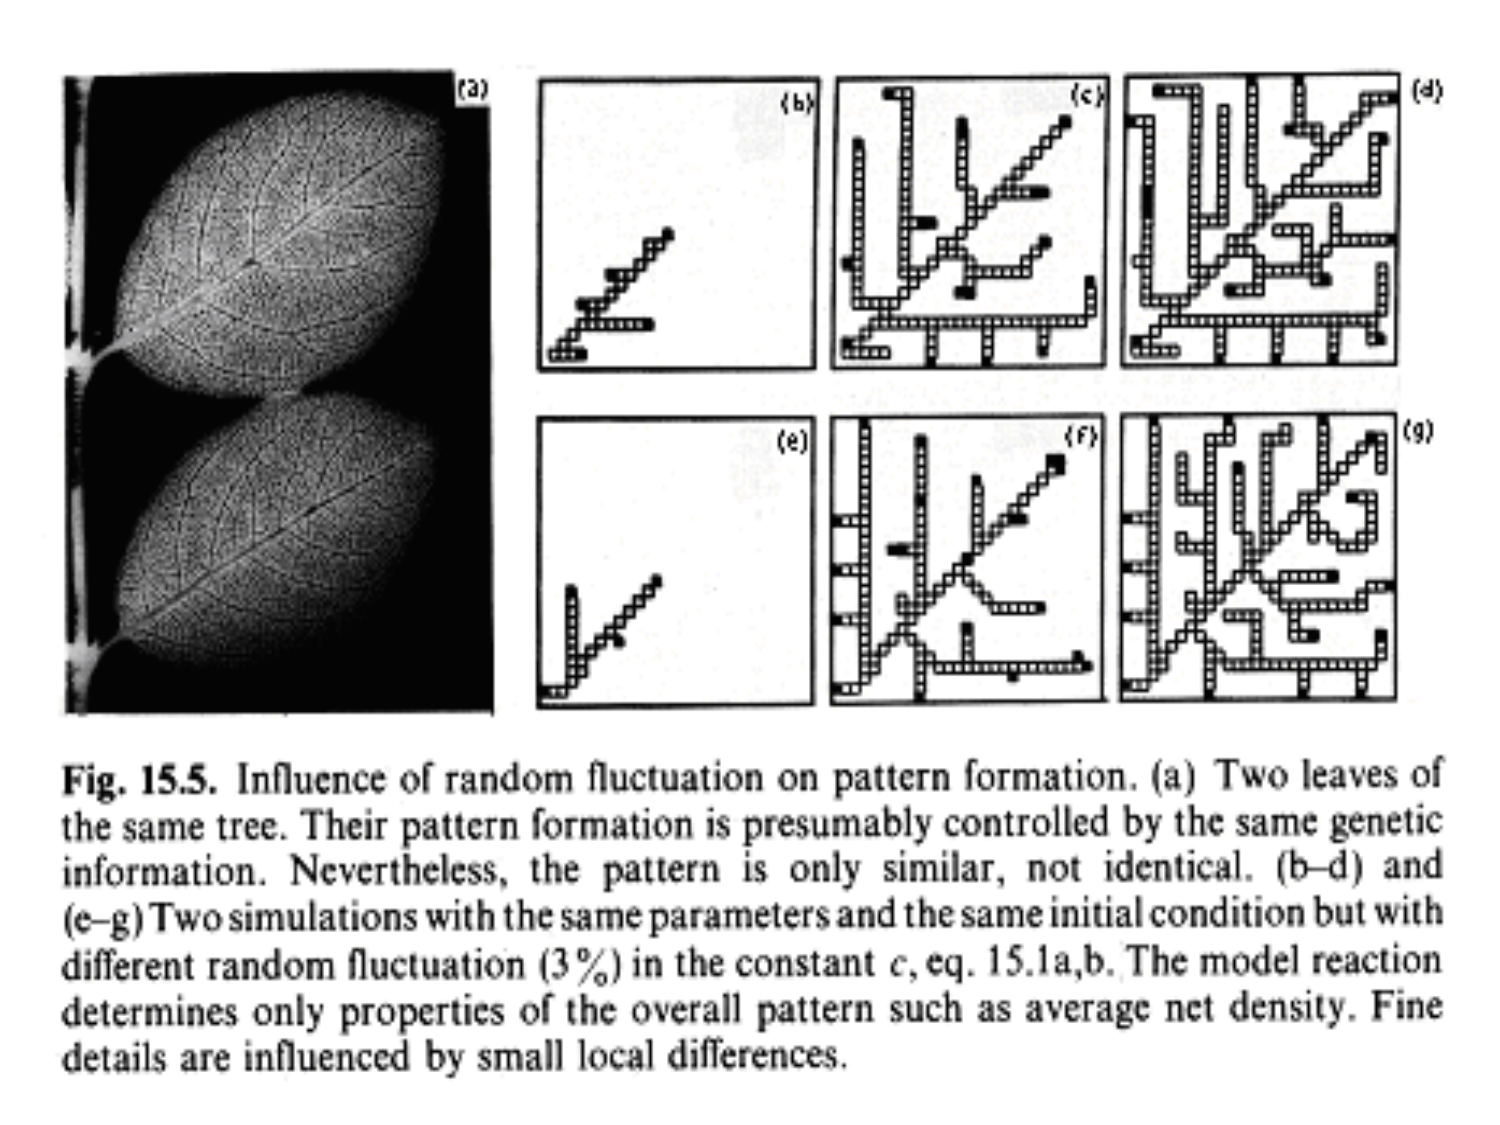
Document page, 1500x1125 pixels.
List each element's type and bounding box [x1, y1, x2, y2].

list [37, 49, 1463, 1101]
